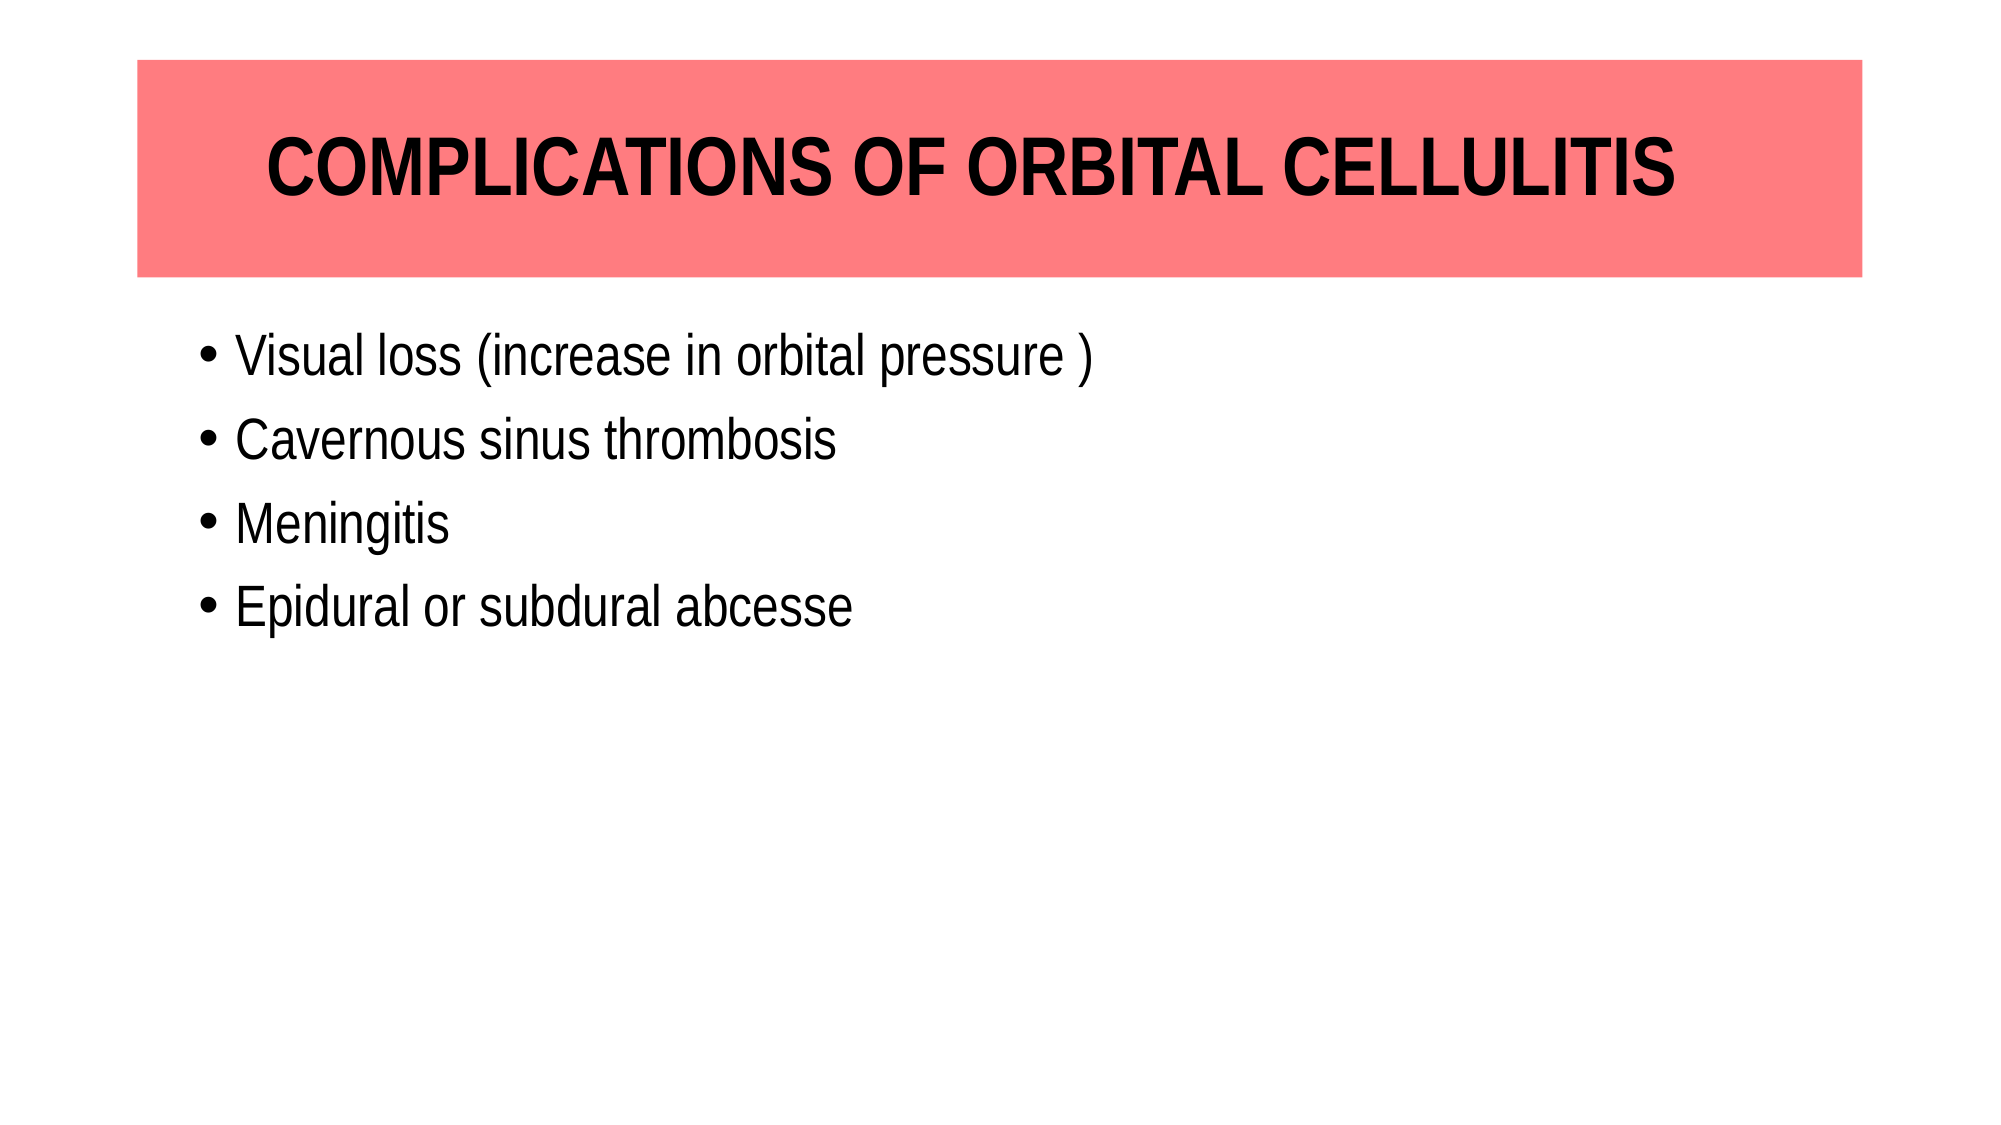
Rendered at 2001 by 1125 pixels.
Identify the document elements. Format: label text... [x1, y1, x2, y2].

list Visual loss (increase in orbital pressure ) Cavernous sinus thrombosis Meningitis Epidural or subdural abcesse [183, 317, 1820, 1032]
title COMPLICATIONS OF ORBITAL CELLULITIS [137, 59, 1863, 278]
